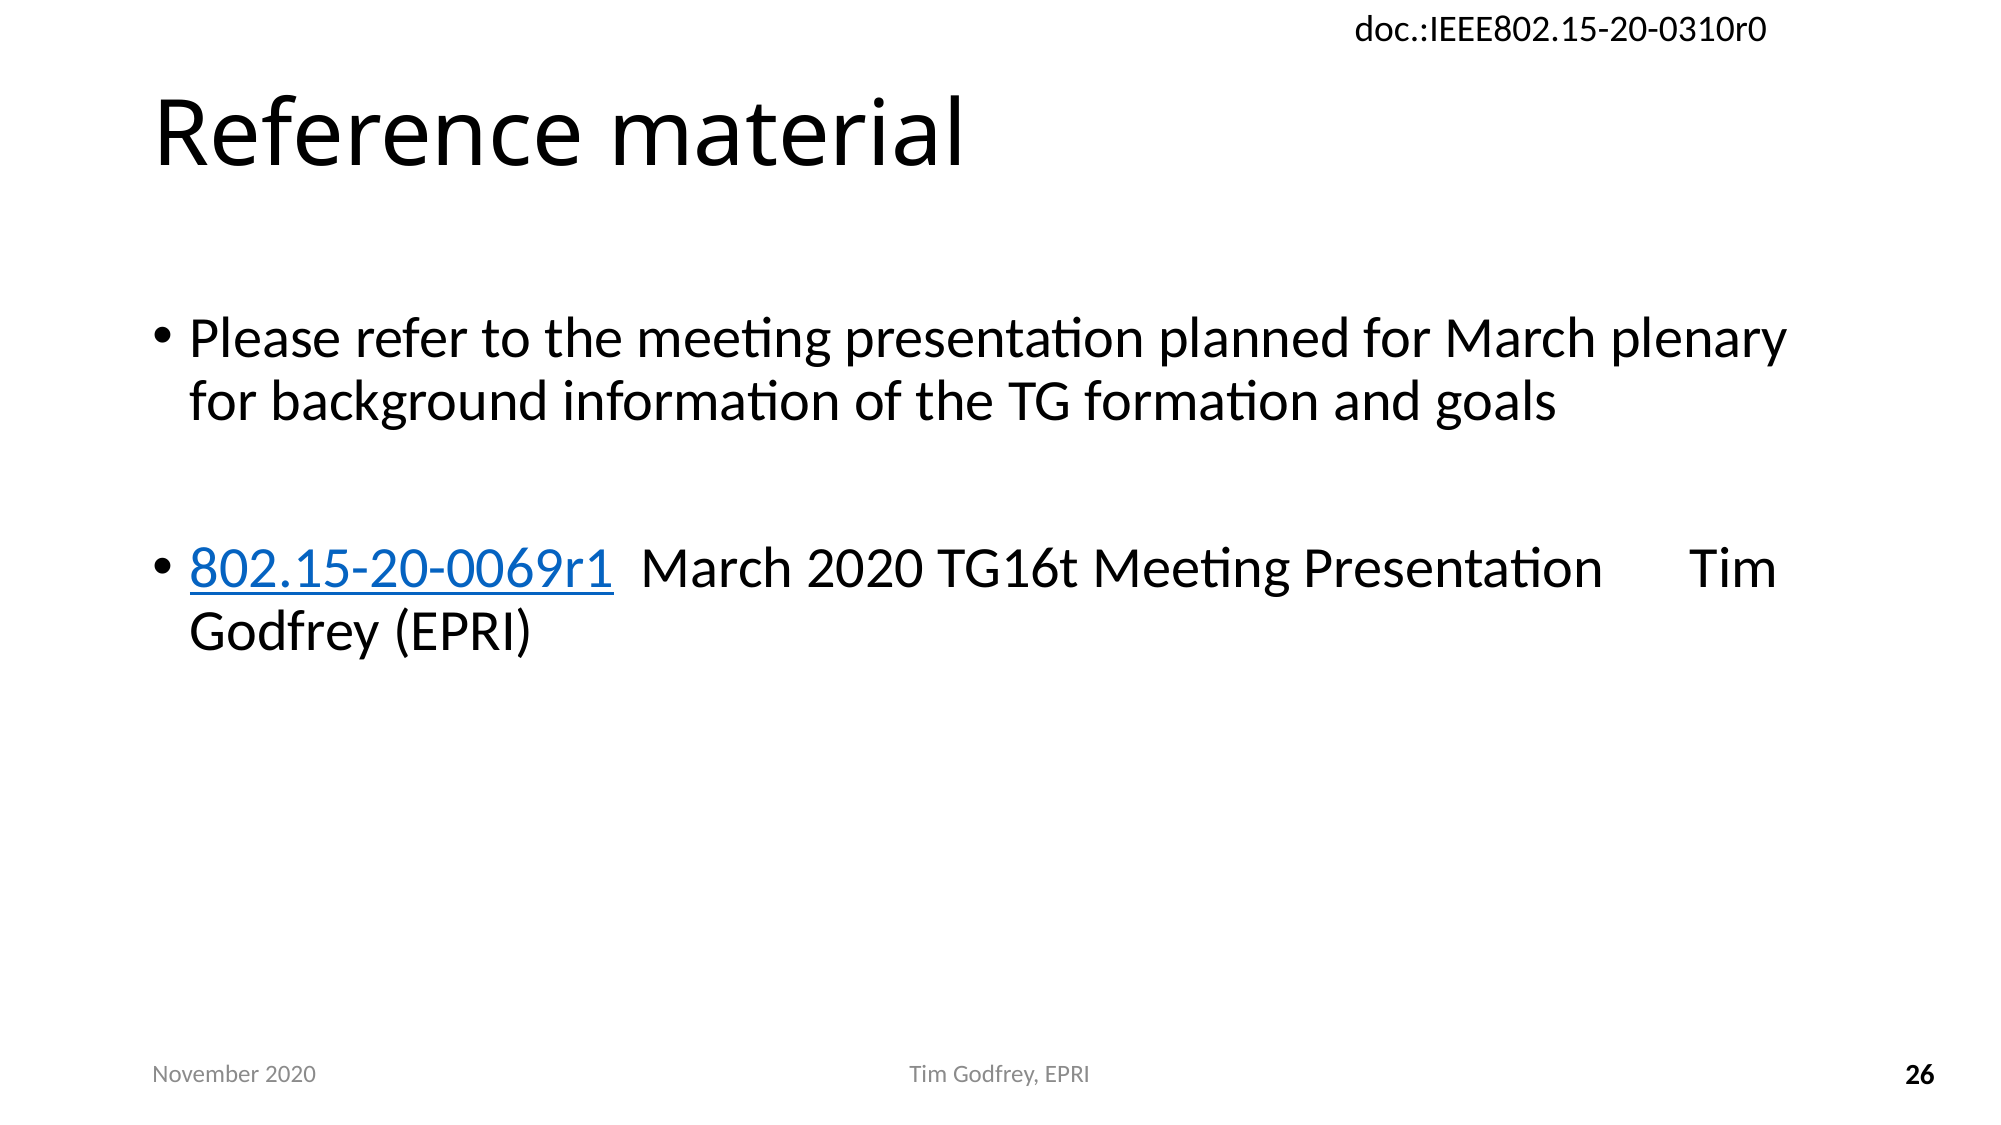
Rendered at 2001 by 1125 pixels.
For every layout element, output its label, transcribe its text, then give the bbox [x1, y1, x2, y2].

slide_number 26 [1462, 1042, 1950, 1103]
list Please refer to the meeting presentation planned for March plenary for background information of the TG formation and goals 802.15-20-0069r1 March 2020 TG16t Meeting Presentation Tim Godfrey (EPRI) [137, 299, 1863, 1014]
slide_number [137, 1042, 588, 1103]
footer Tim Godfrey, EPRI [662, 1042, 1338, 1103]
title Reference material [137, 59, 1863, 213]
